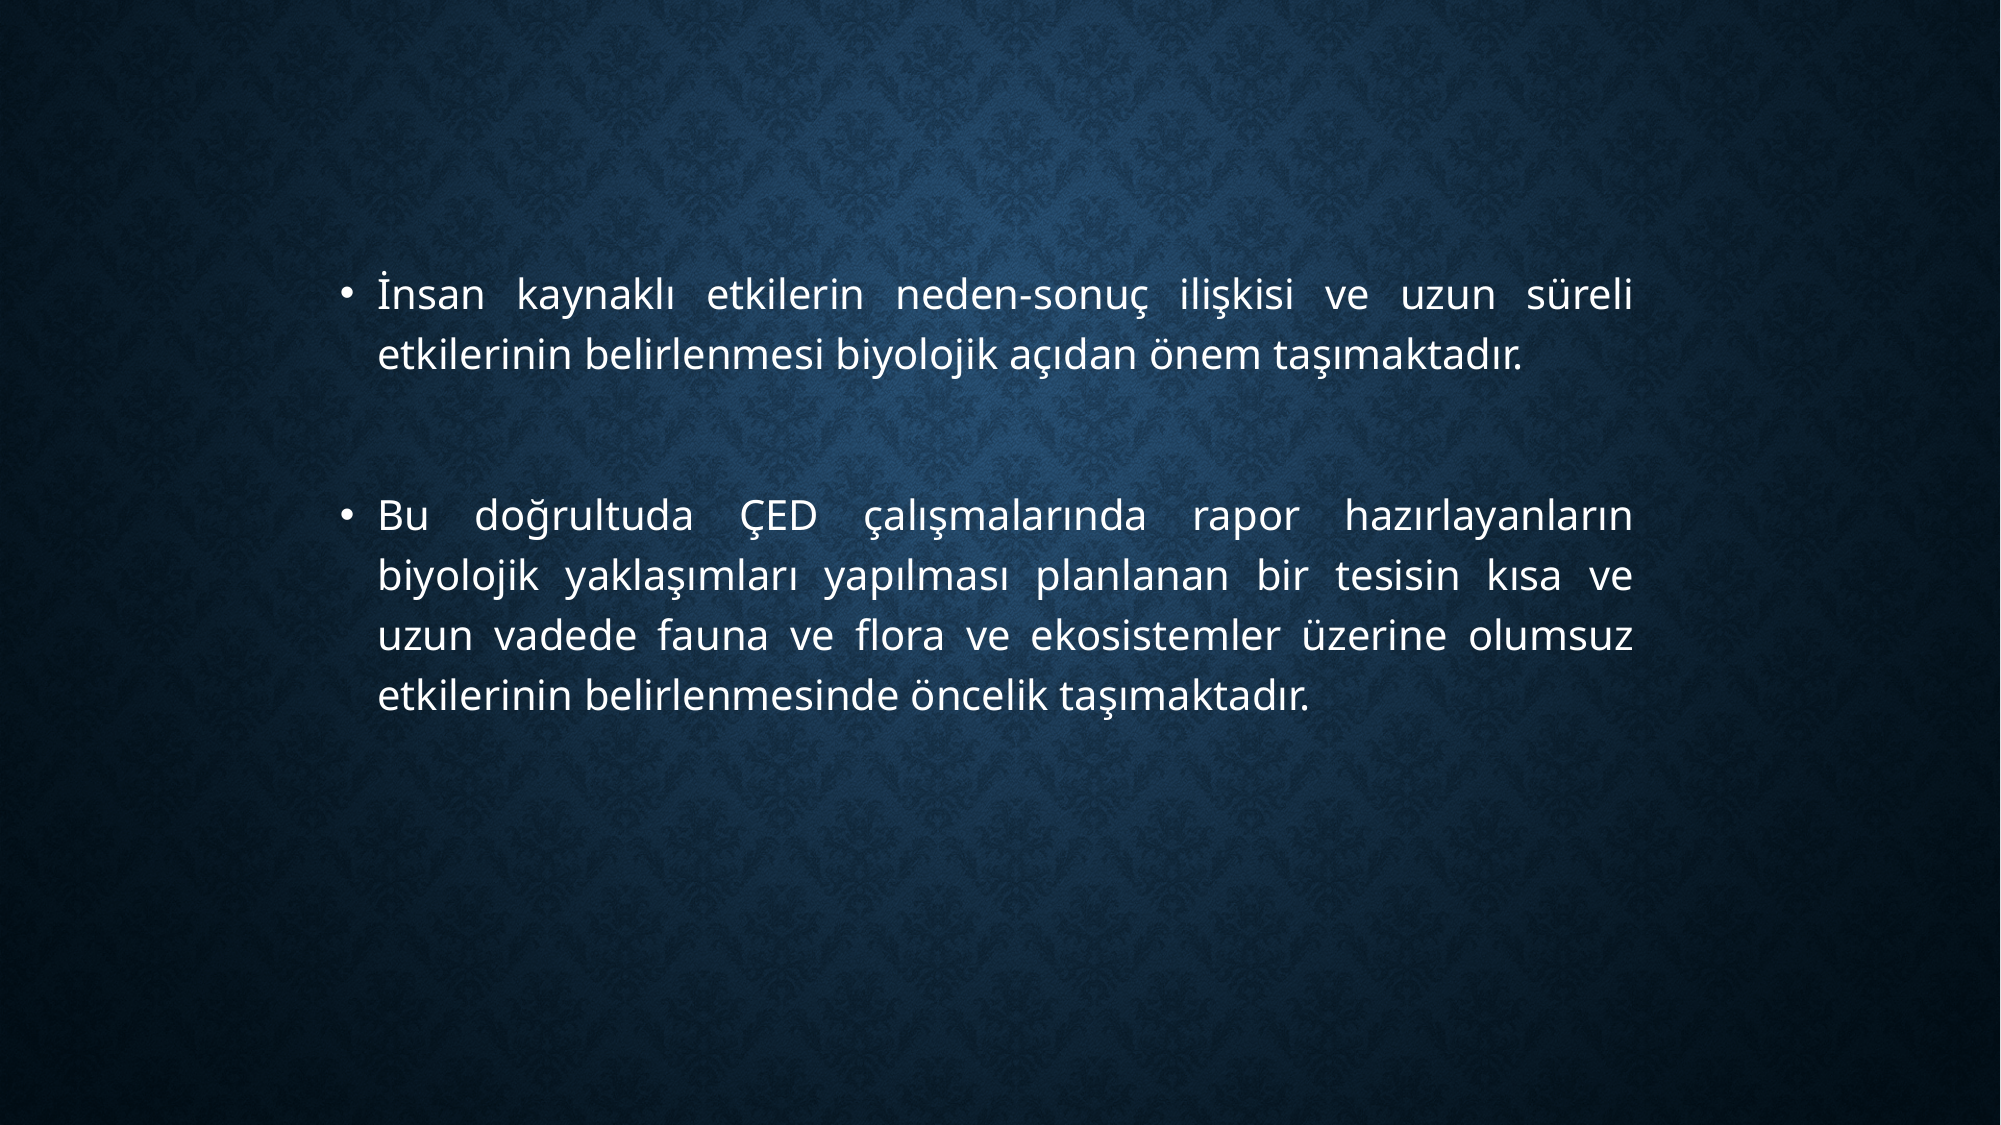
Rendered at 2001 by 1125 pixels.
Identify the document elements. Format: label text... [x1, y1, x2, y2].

list İnsan kaynaklı etkilerin neden-sonuç ilişkisi ve uzun süreli etkilerinin belirlenmesi biyolojik açıdan önem taşımaktadır. Bu doğrultuda ÇED çalışmalarında rapor hazırlayanların biyolojik yaklaşımları yapılması planlanan bir tesisin kısa ve uzun vadede fauna ve flora ve ekosistemler üzerine olumsuz etkilerinin belirlenmesinde öncelik taşımaktadır. [324, 249, 1650, 1000]
